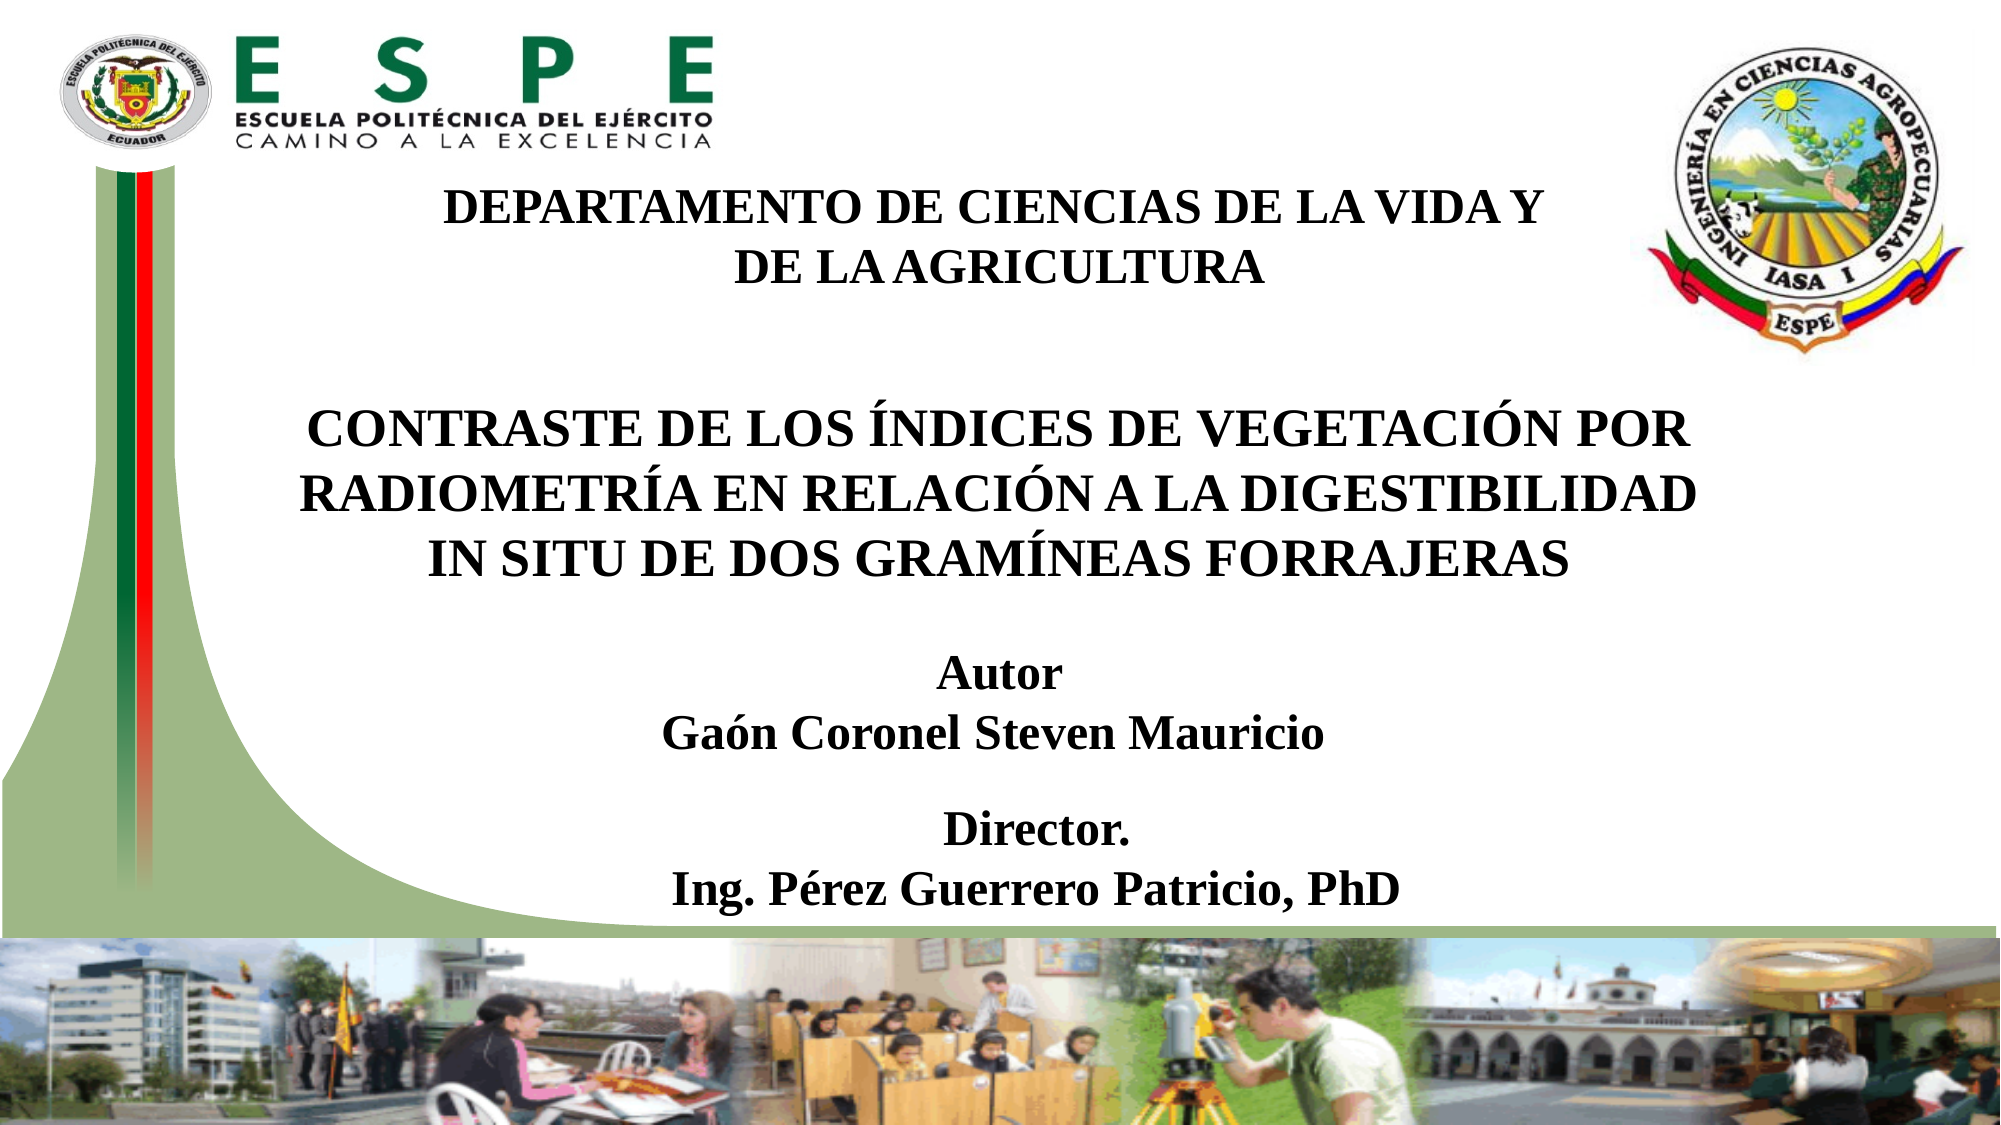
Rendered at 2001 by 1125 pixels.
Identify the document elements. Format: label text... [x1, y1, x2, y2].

picture [1629, 29, 1975, 366]
picture [23, 18, 749, 165]
text_box Autor Gaón Coronel Steven Mauricio [641, 632, 1359, 768]
text_box Director. Ing. Pérez Guerrero Patricio, PhD [641, 788, 1433, 924]
picture [0, 938, 2000, 1125]
text_box CONTRASTE DE LOS ÍNDICES DE VEGETACIÓN POR RADIOMETRÍA EN RELACIÓN A LA DIGESTIBILIDAD IN SITU DE DOS GRAMÍNEAS FORRAJERAS [271, 384, 1729, 595]
text_box DEPARTAMENTO DE CIENCIAS DE LA VIDA Y DE LA AGRICULTURA [330, 166, 1624, 301]
